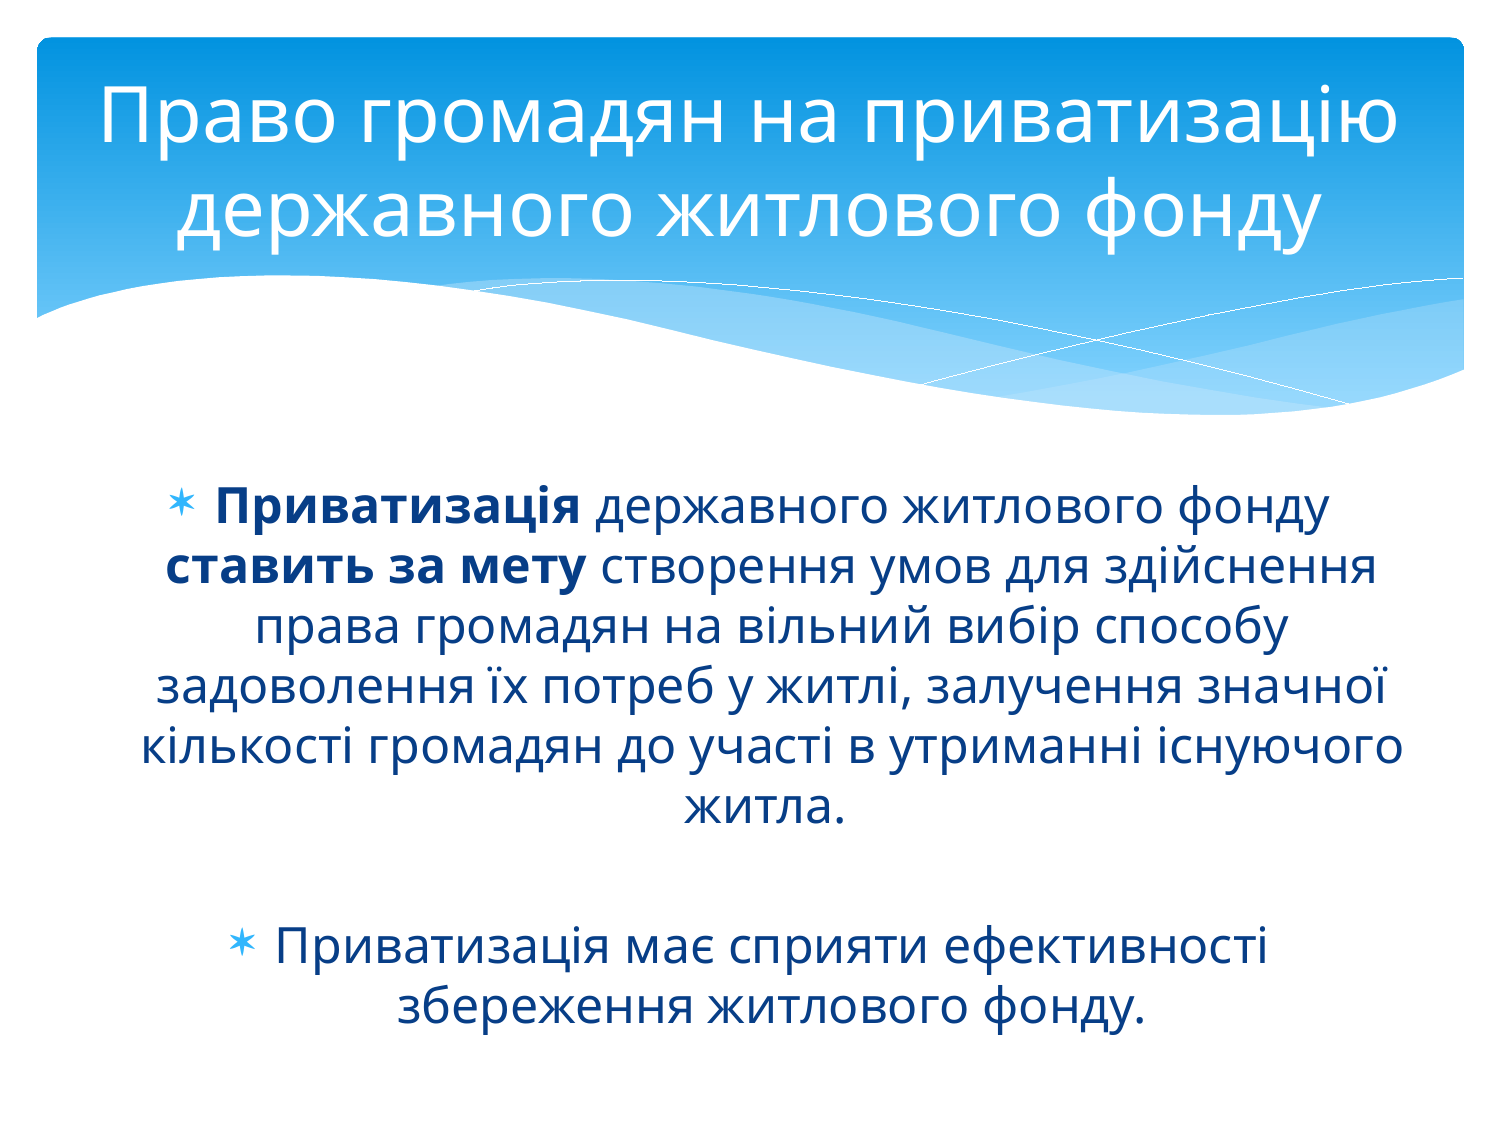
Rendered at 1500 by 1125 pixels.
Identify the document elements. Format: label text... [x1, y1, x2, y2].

list Приватизація державного житлового фонду ставить за мету створення умов для здійснення права громадян на вільний вибір способу задоволення їх потреб у житлі, залучення значної кількості громадян до участі в утриманні існуючого житла. Приватизація має сприяти ефективності збереження житлового фонду. [75, 326, 1425, 1005]
title Право громадян на приватизацію державного житлового фонду [75, 55, 1425, 261]
